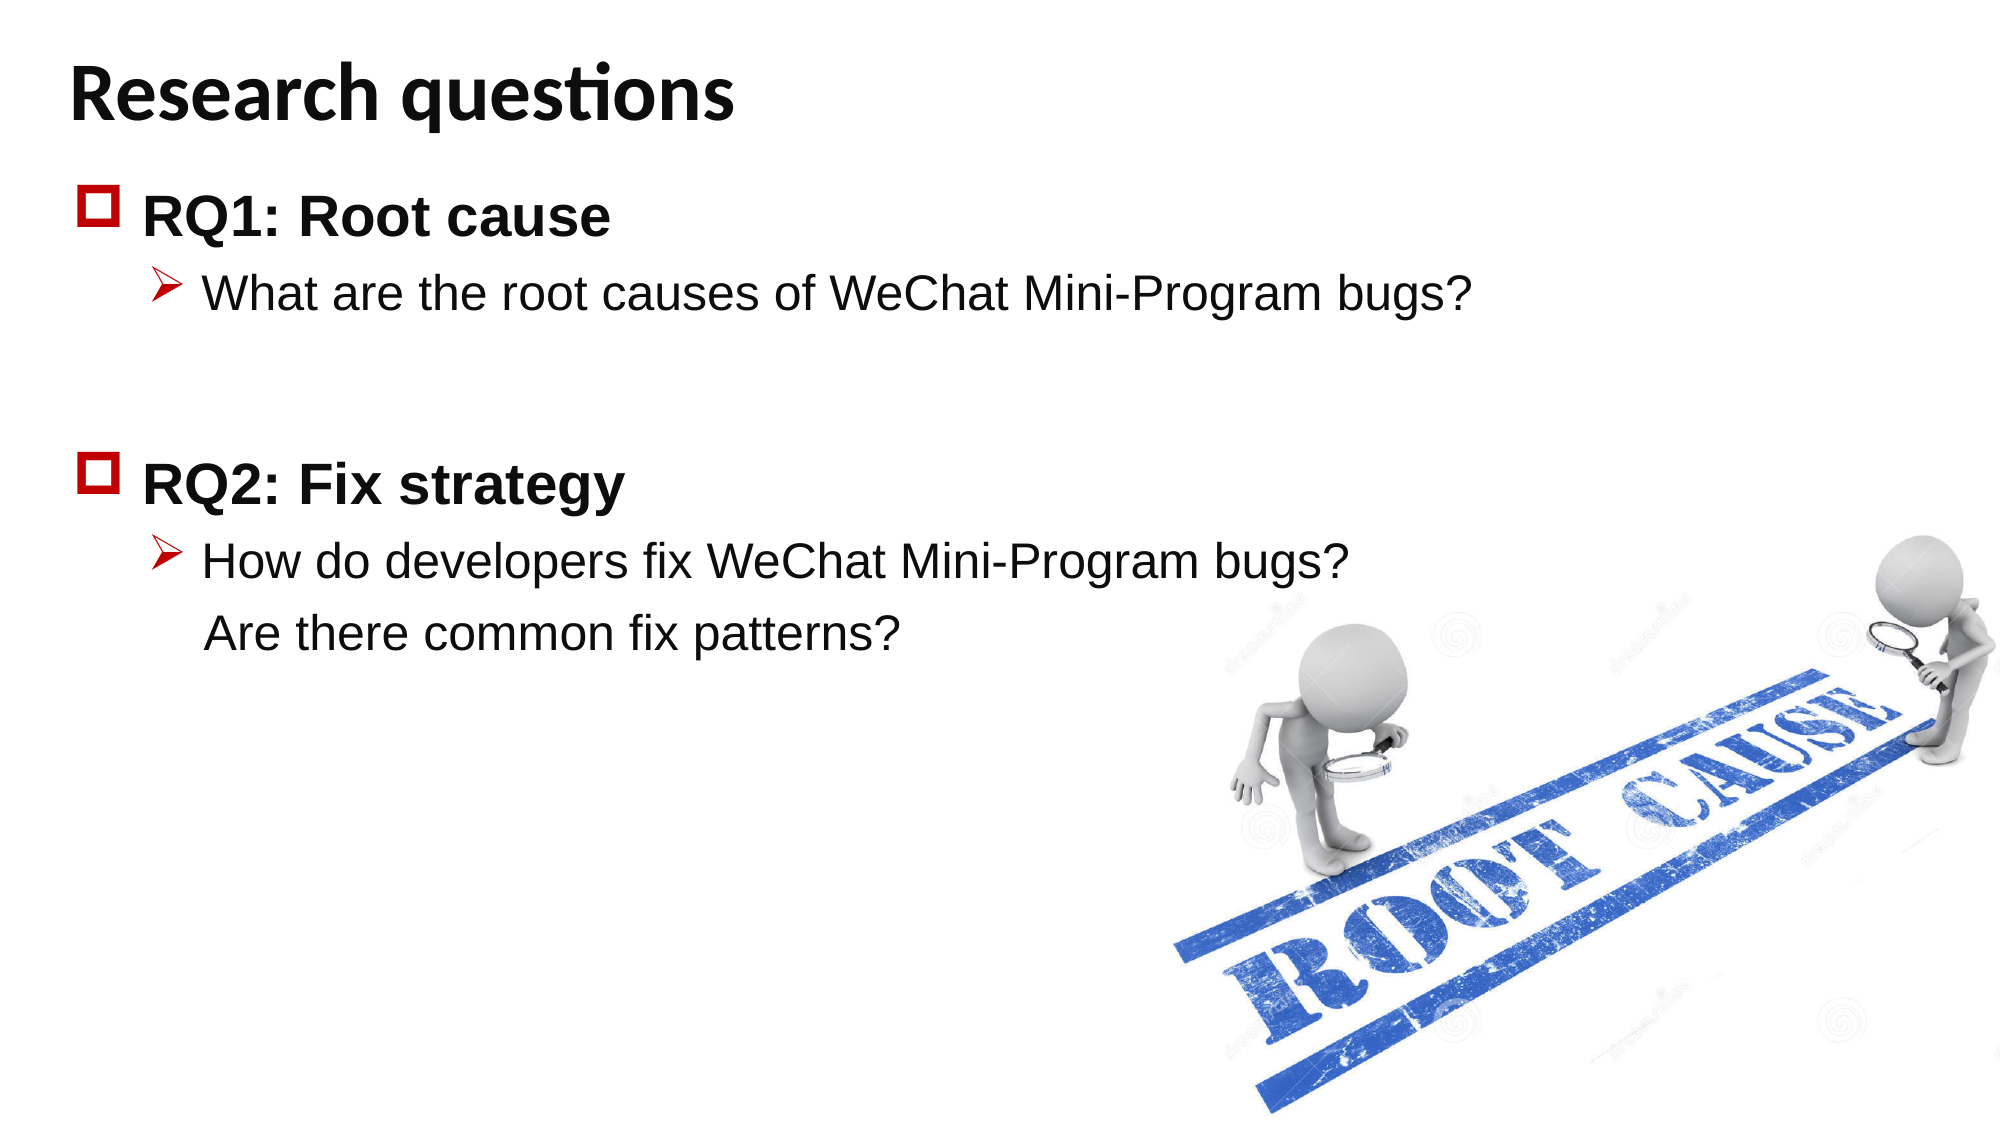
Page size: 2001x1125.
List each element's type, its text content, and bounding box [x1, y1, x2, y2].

title Research questions [55, 46, 1945, 141]
picture [1173, 532, 2000, 1122]
list RQ1: Root cause What are the root causes of WeChat Mini-Program bugs? RQ2: Fix strategy How do developers fix WeChat Mini-Program bugs? Are there common fix patterns? [57, 170, 1945, 1024]
